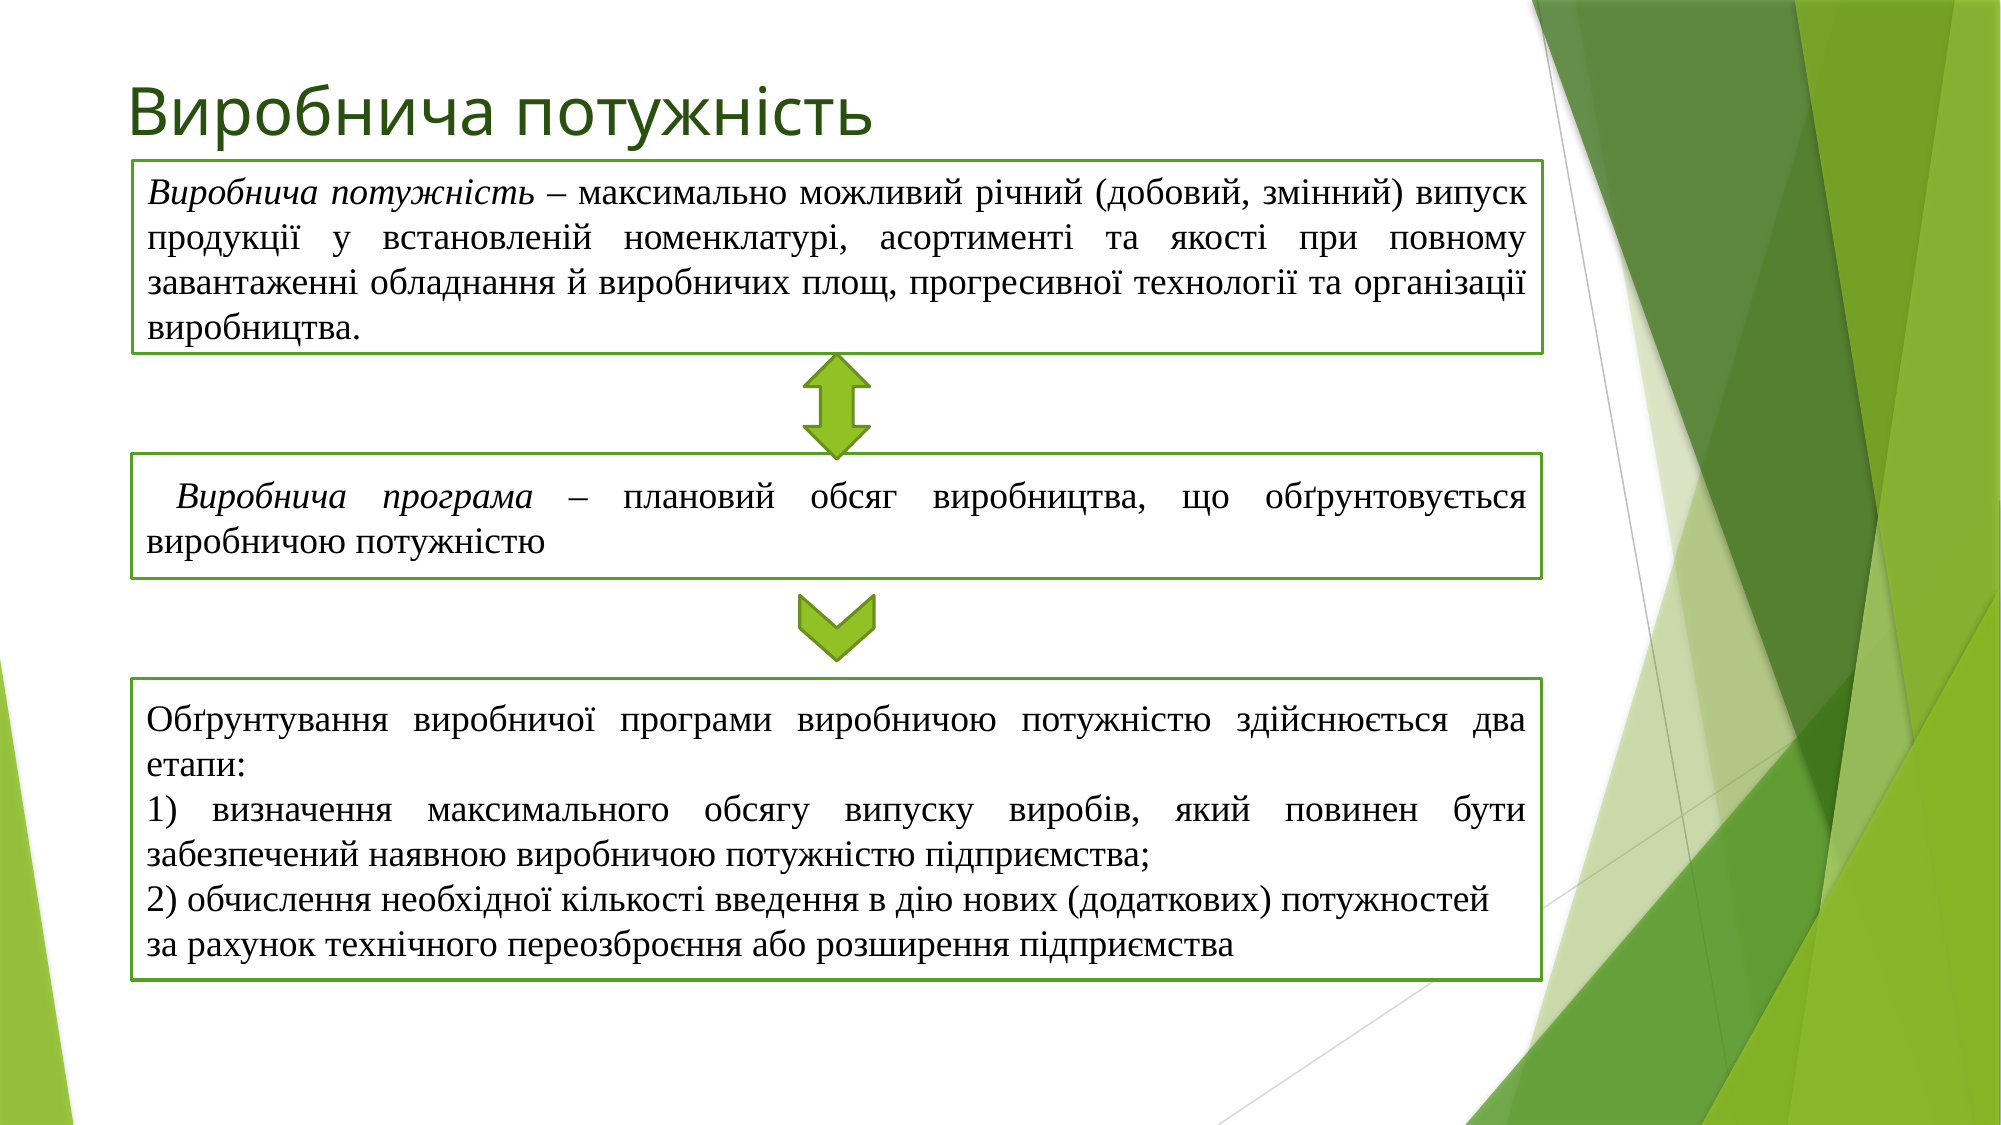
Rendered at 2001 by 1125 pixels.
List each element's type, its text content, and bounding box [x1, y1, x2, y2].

text_box Виробнича потужність – максимально можливий річний (добовий, змінний) випуск продукції у встановленій номенклатурі, асортименті та якості при повному завантаженні обладнання й виробничих площ, прогресивної технології та організації виробництва. [131, 159, 1544, 355]
text_box [802, 352, 872, 461]
text_box [798, 593, 876, 663]
text_box Виробнича програма – плановий обсяг виробництва, що обґрунтовується виробничою потужністю [130, 452, 1543, 580]
text_box Обґрунтування виробничої програми виробничою потужністю здійснюється два етапи: 1) визначення максимального обсягу випуску виробів, який повинен бути забезпечений наявною виробничою потужністю підприємства; 2) обчислення необхідної кількості введення в дію нових (додаткових) потужностей за рахунок технічного переозброєння або розширення підприємства [130, 677, 1543, 982]
title Виробнича потужність [111, 60, 1563, 167]
